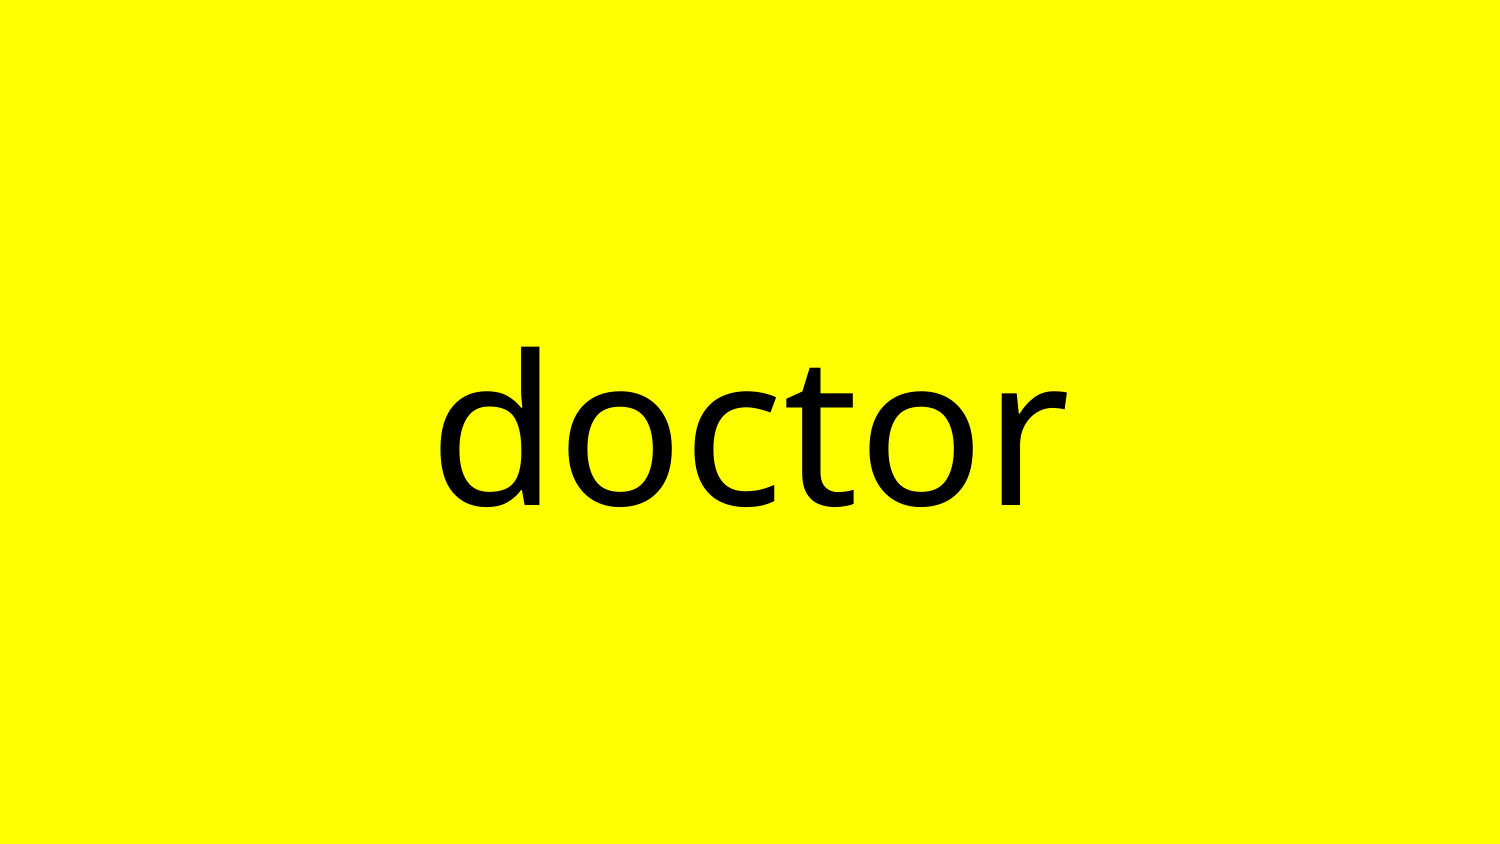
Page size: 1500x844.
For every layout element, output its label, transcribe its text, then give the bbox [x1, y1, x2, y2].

title doctor [51, 352, 1449, 491]
